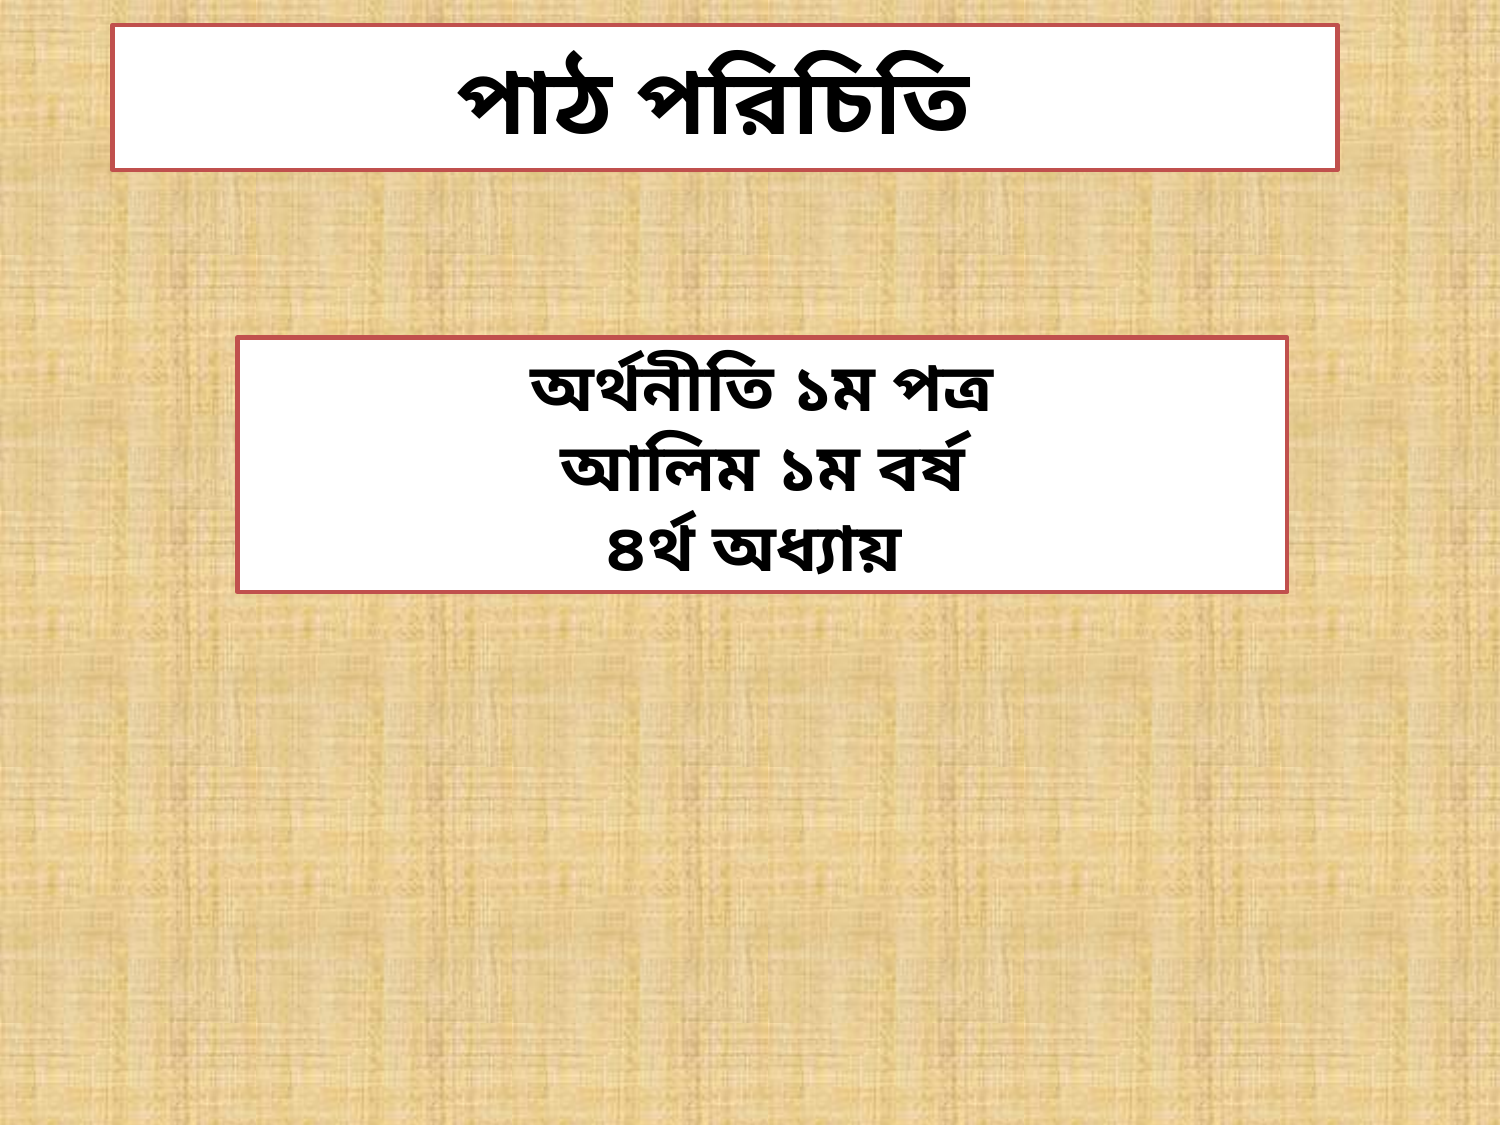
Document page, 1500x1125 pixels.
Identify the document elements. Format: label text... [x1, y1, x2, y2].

text_box অর্থনীতি ১ম পত্র আলিম ১ম বর্ষ ৪র্থ অধ্যায় [235, 335, 1289, 594]
title পাঠ পরিচিতি [110, 23, 1340, 172]
picture [0, 0, 1500, 1125]
